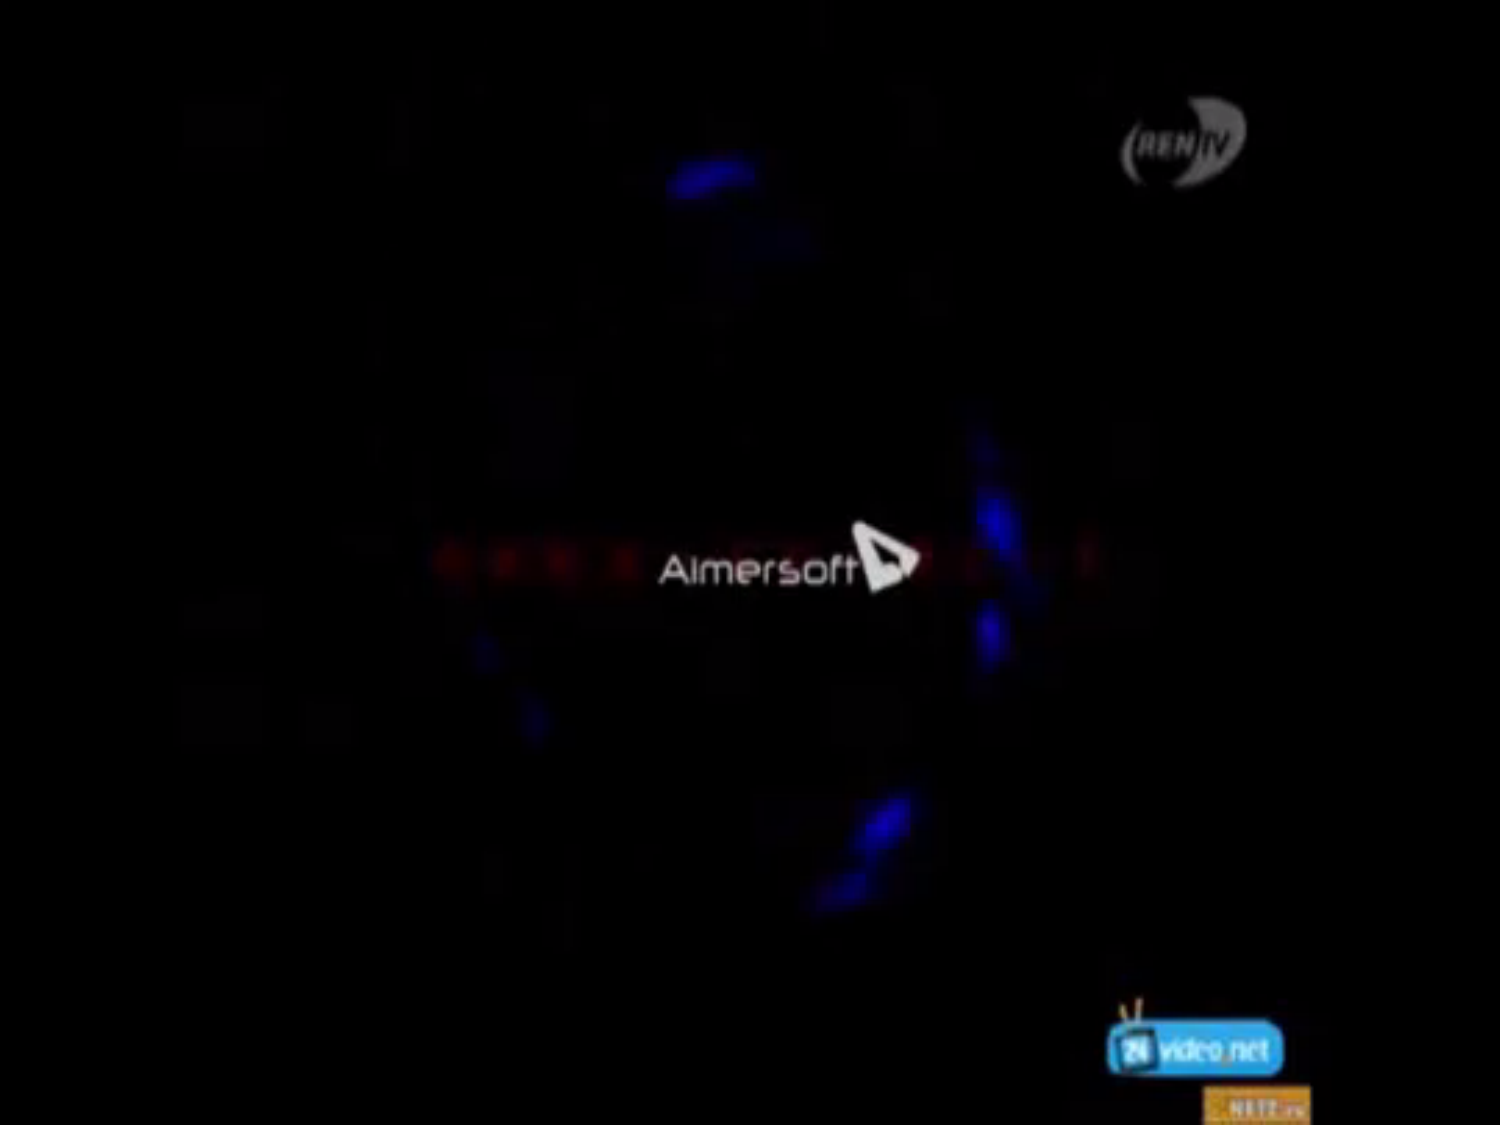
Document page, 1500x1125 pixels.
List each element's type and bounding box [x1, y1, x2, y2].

text_box [0, 0, 1500, 1125]
